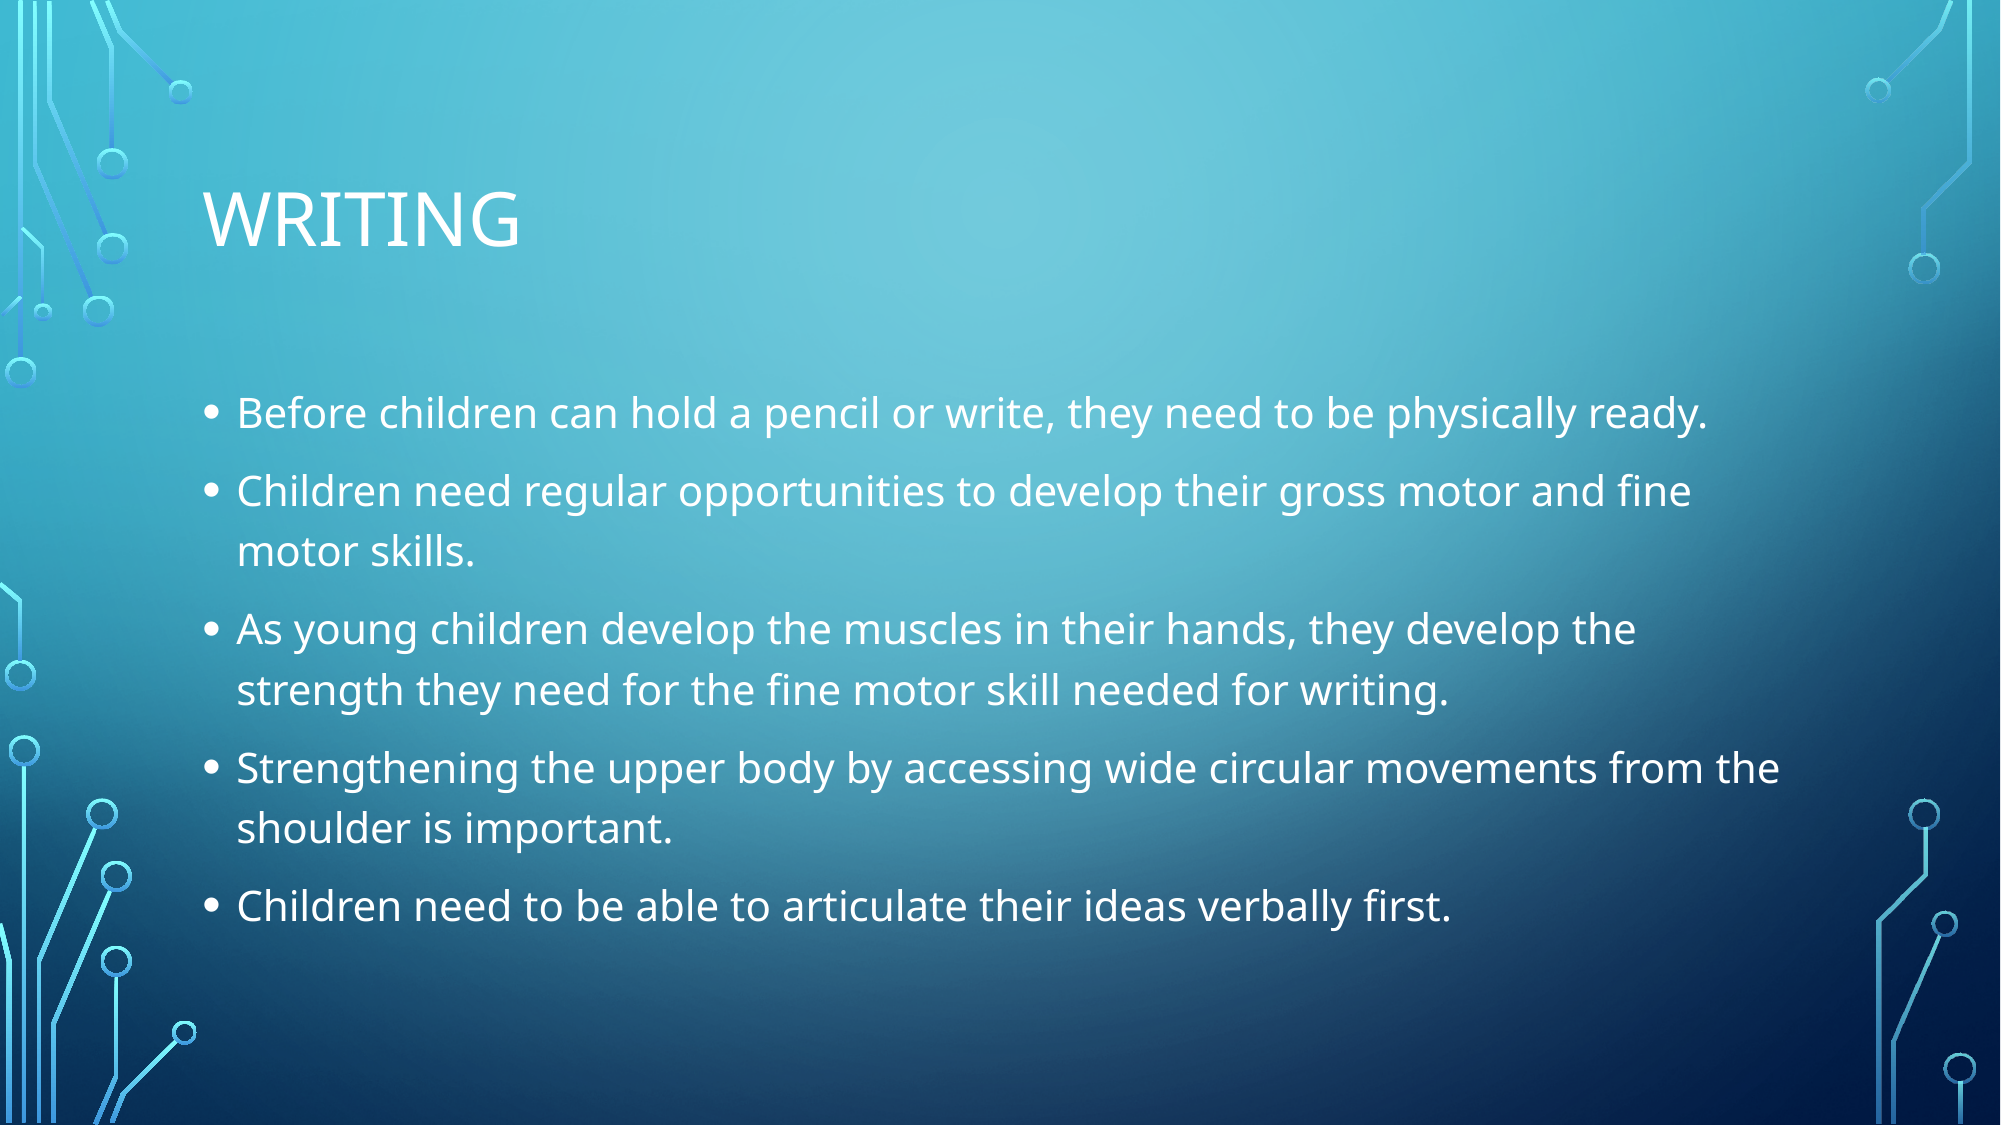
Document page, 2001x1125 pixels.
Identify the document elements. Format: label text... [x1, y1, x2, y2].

title Writing [187, 101, 1813, 344]
list Before children can hold a pencil or write, they need to be physically ready. Children need regular opportunities to develop their gross motor and fine motor skills. As young children develop the muscles in their hands, they develop the strength they need for the fine motor skill needed for writing. Strengthening the upper body by accessing wide circular movements from the shoulder is important. Children need to be able to articulate their ideas verbally first. [187, 369, 1813, 950]
